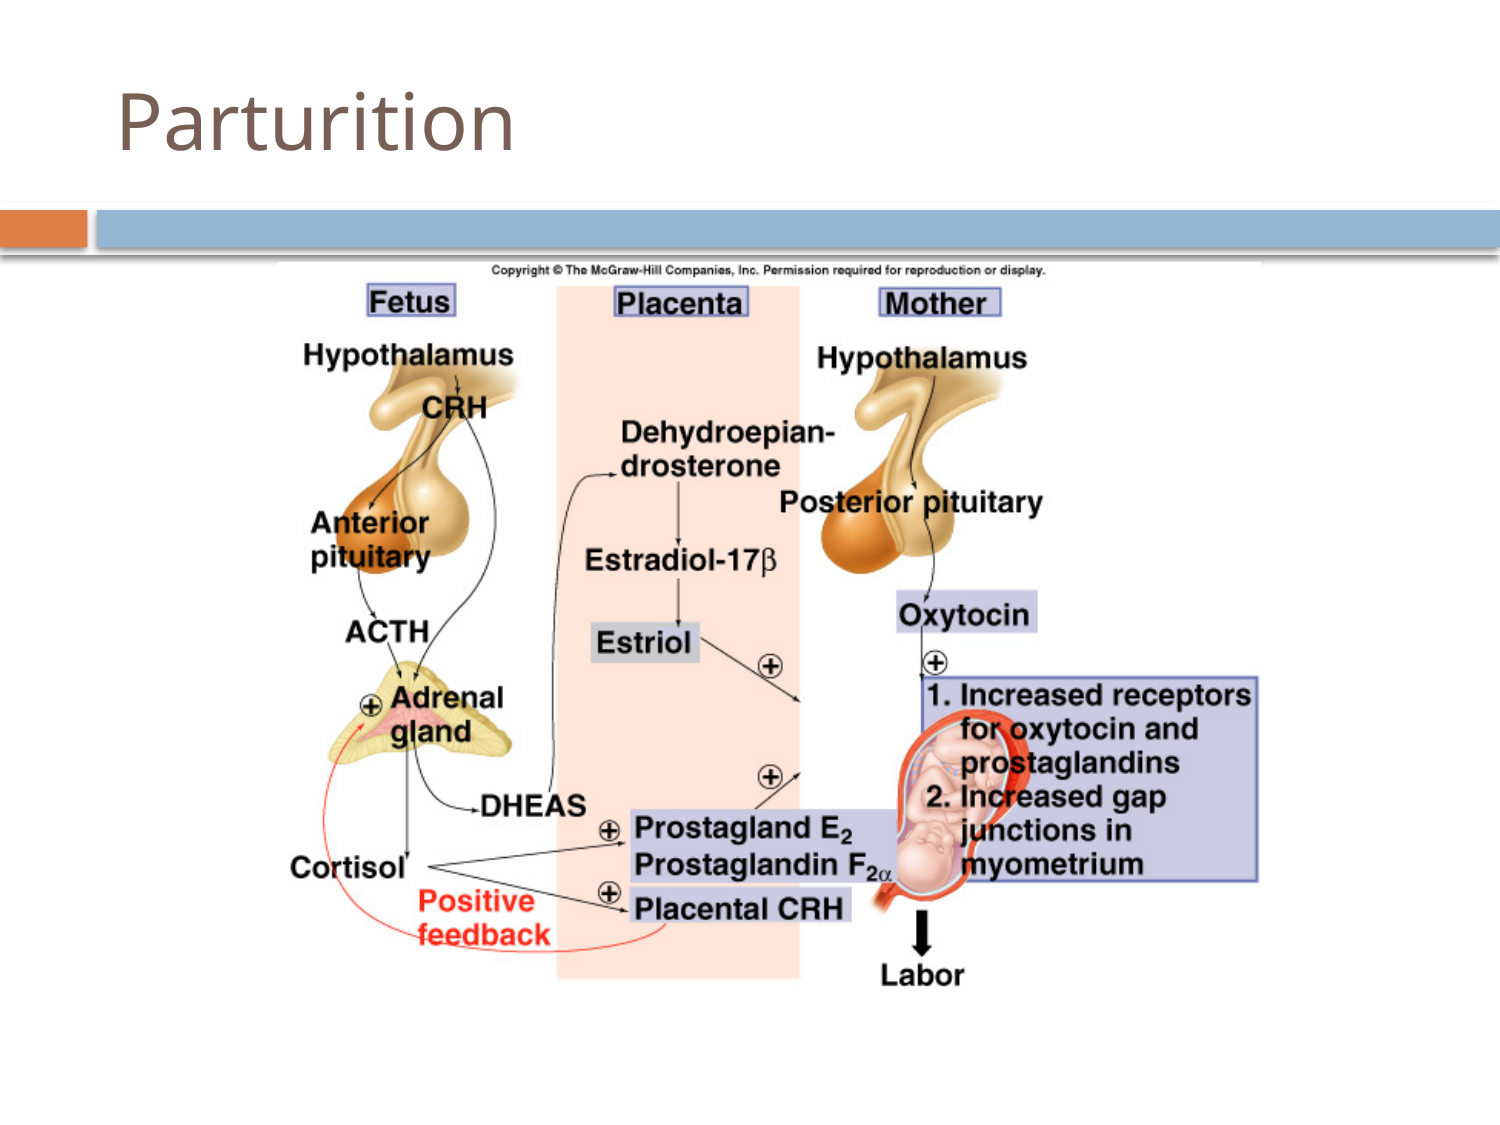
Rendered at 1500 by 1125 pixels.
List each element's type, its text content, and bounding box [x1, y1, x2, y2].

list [277, 262, 1262, 1001]
title Parturition [100, 37, 1438, 200]
